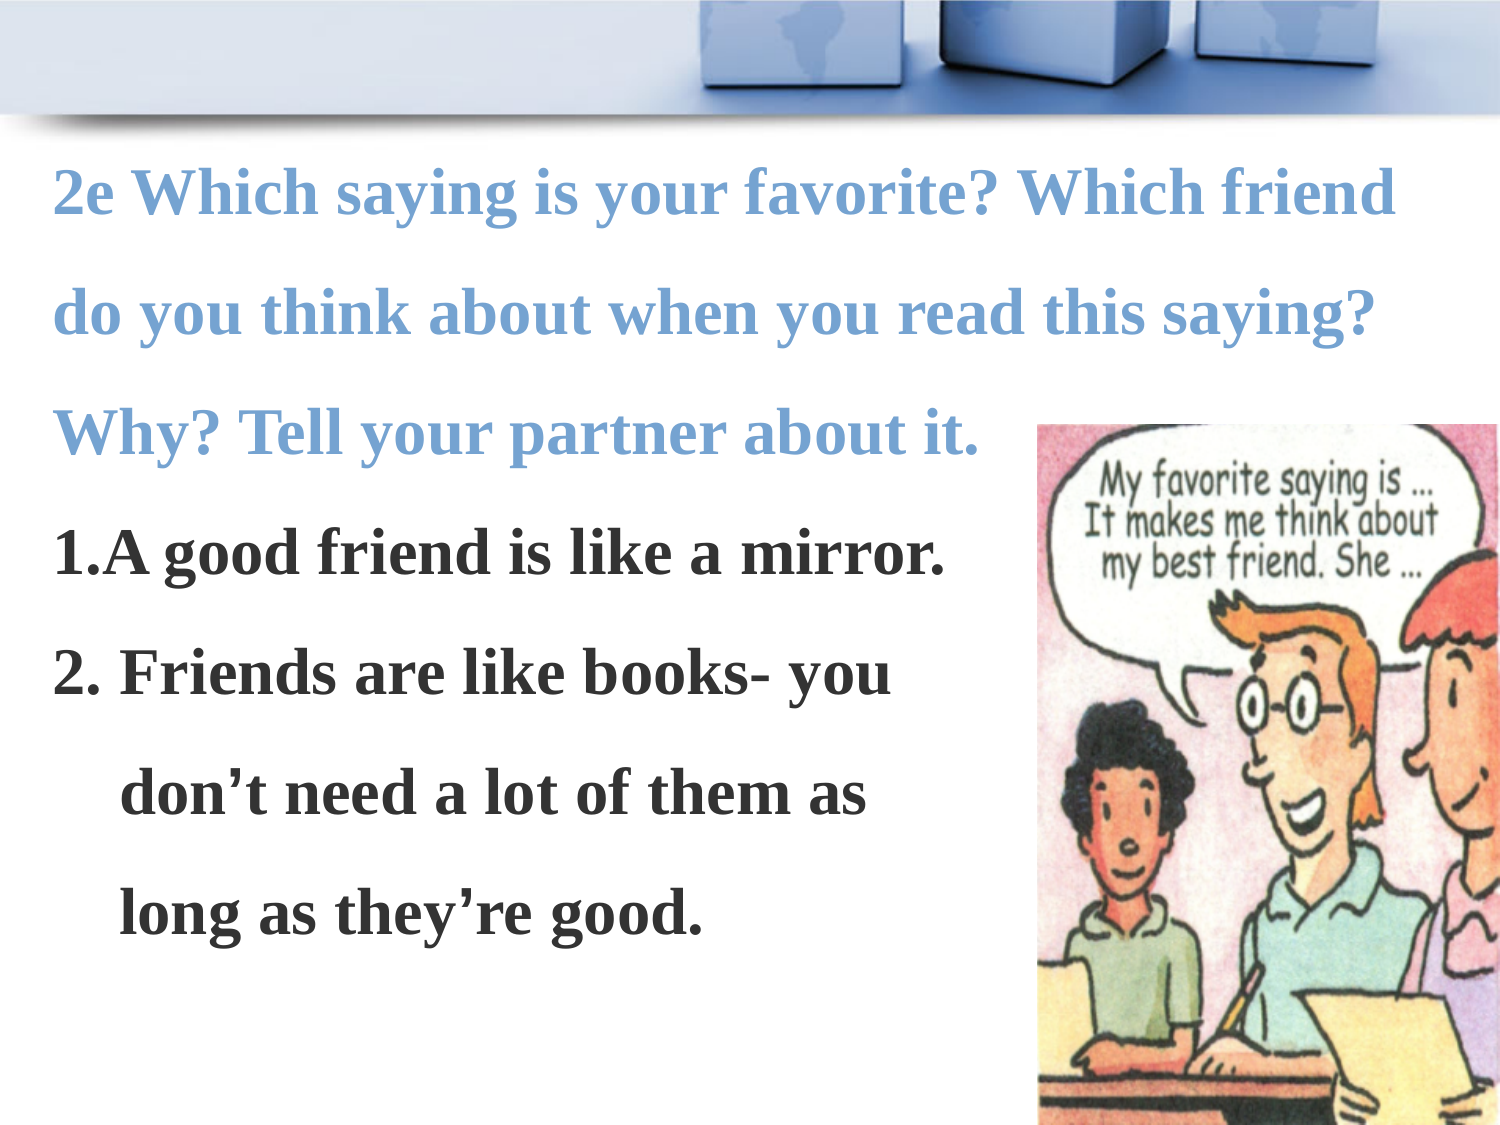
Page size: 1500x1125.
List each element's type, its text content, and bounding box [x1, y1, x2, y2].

text_box 2e Which saying is your favorite? Which friend do you think about when you read this saying? Why? Tell your partner about it. 1.A good friend is like a mirror. 2. Friends are like books- you don’t need a lot of them as long as they’re good. [37, 100, 1450, 955]
picture [0, 0, 1500, 1125]
